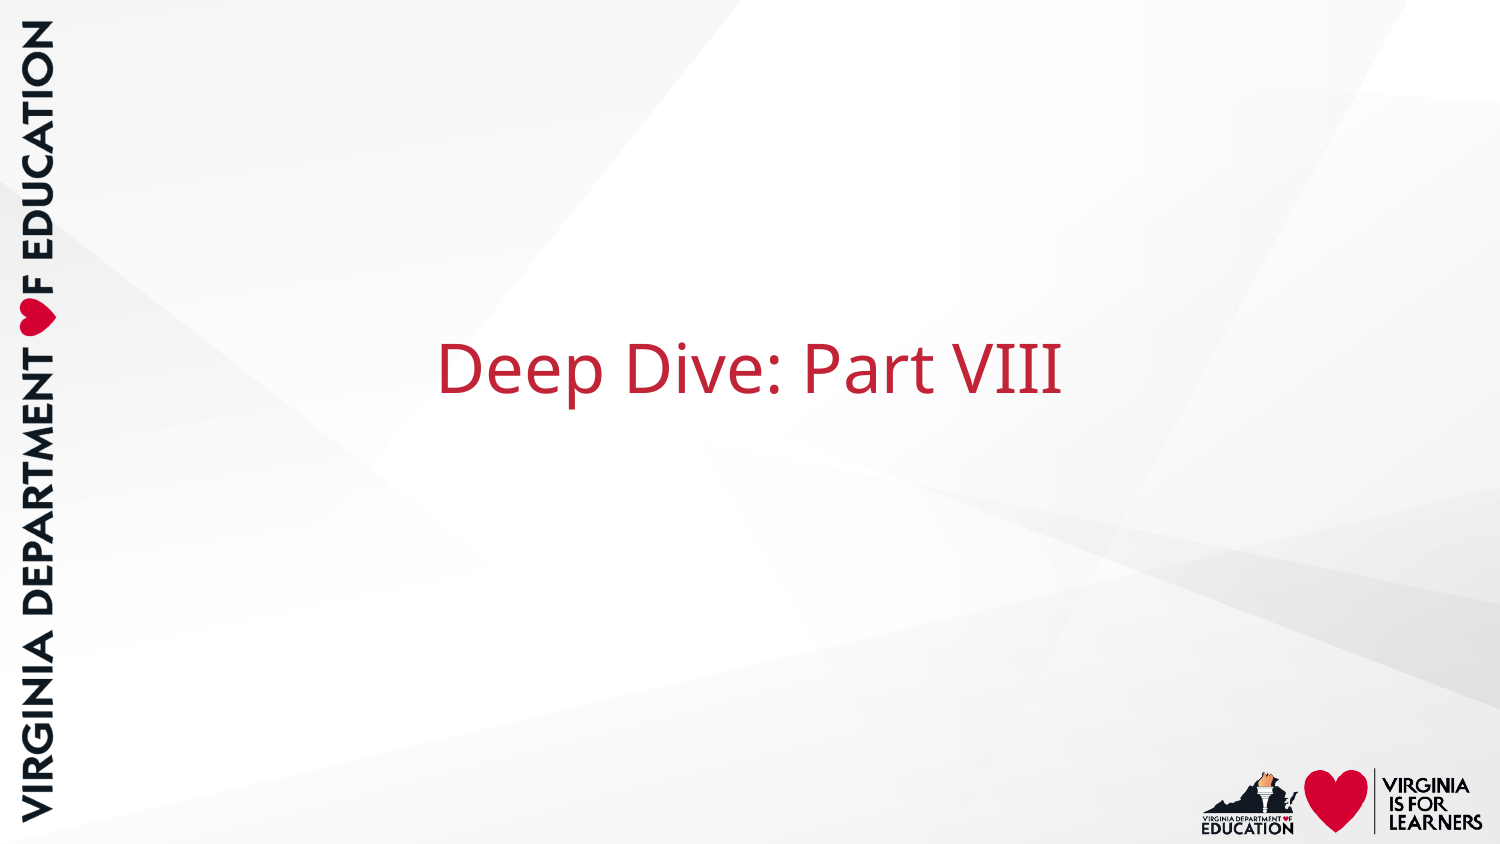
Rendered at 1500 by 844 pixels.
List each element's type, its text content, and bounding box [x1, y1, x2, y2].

picture [0, 0, 1500, 844]
title Deep Dive: Part VIII [103, 303, 1397, 431]
